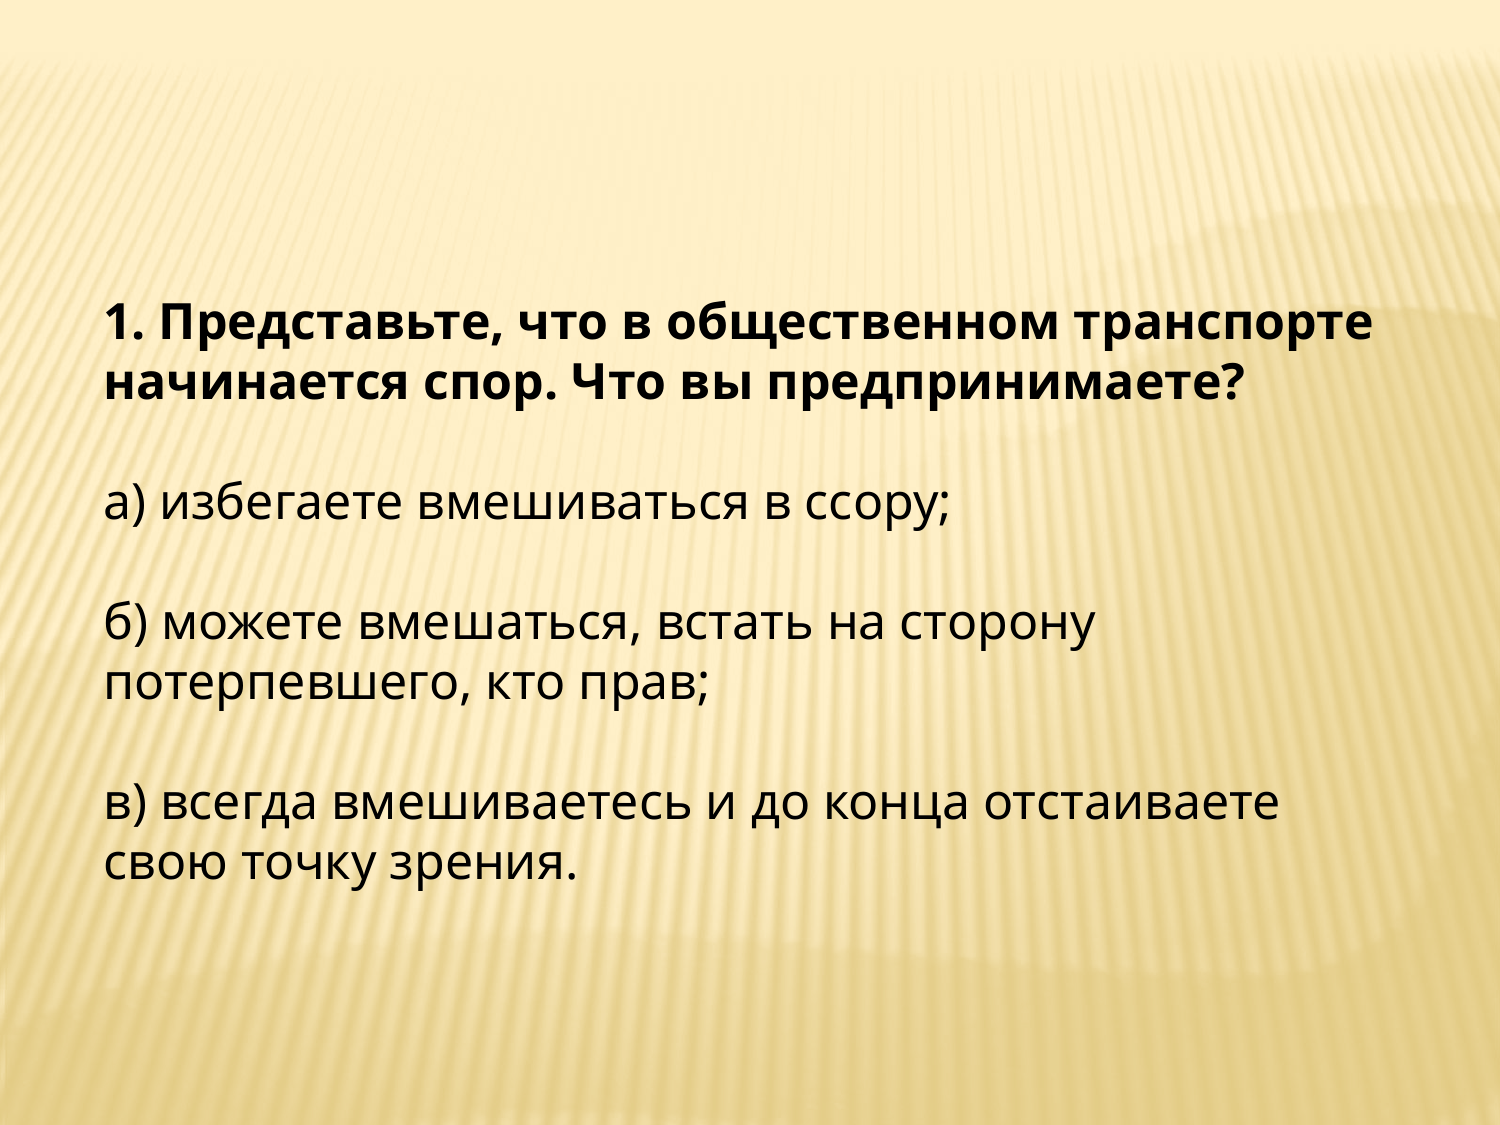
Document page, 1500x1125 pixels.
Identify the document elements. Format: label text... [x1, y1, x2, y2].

text_box 1. Представьте, что в общественном транспорте начинается спор. Что вы предпринимаете? а) избегаете вмешиваться в ссору; б) можете вмешаться, встать на сторону потерпевшего, кто прав; в) всегда вмешиваетесь и до конца отстаиваете свою точку зрения. [88, 282, 1424, 957]
